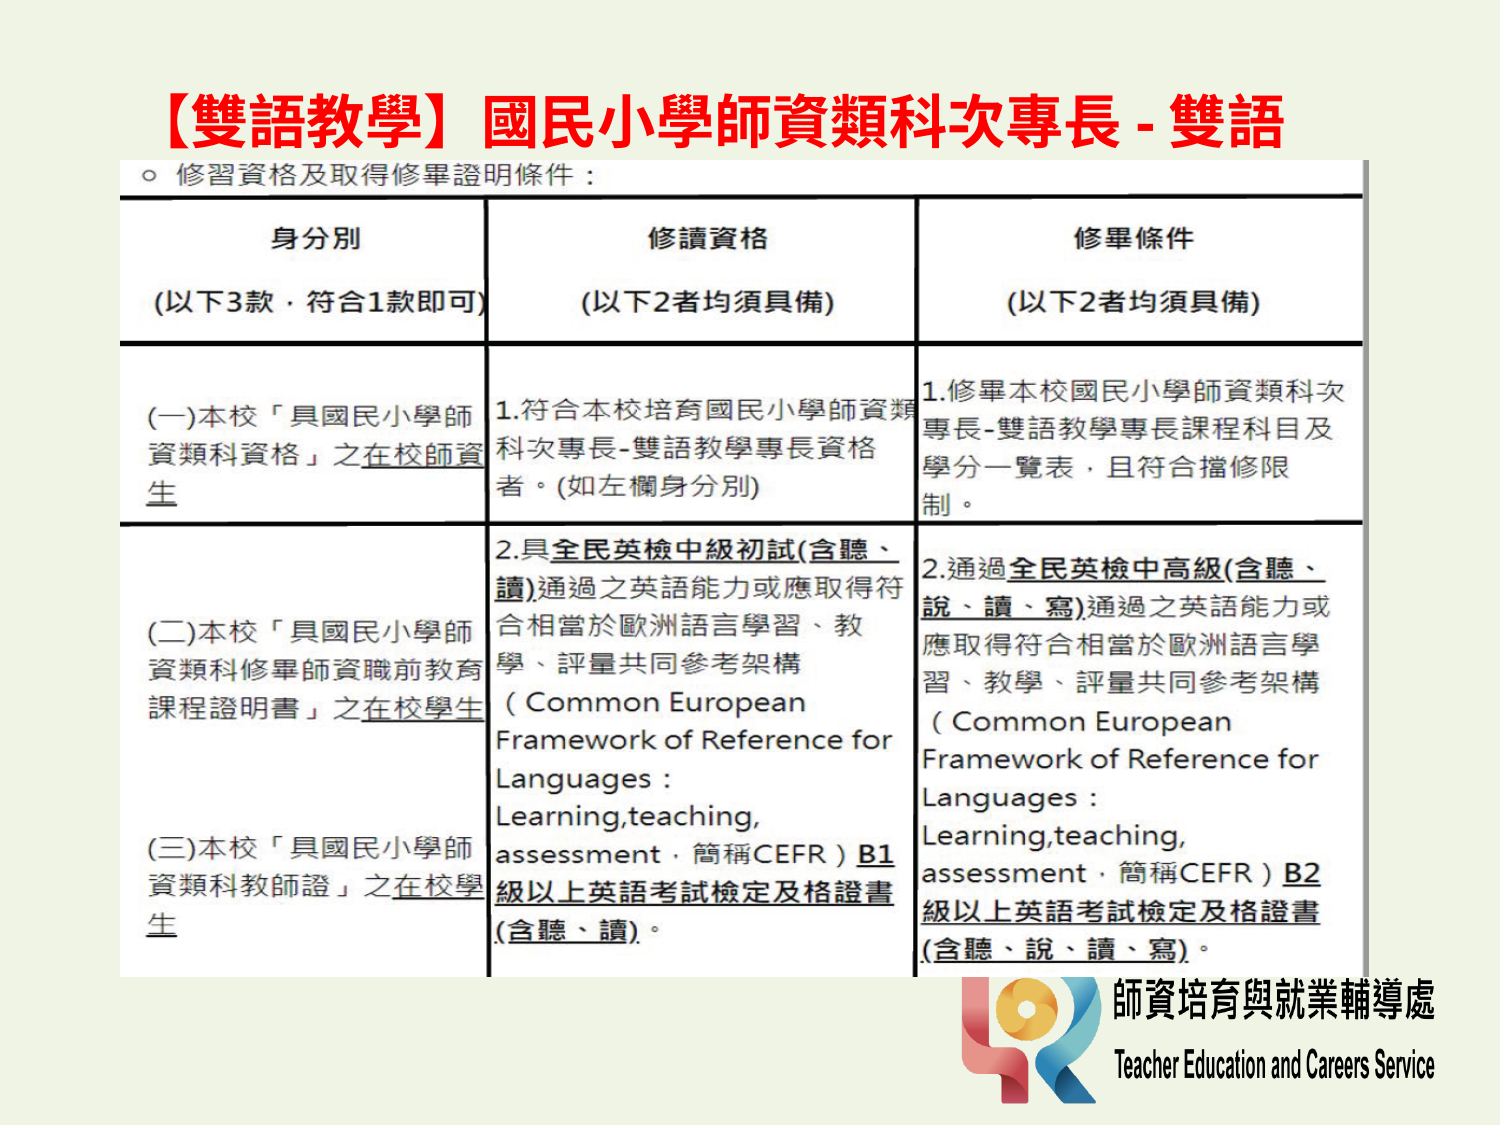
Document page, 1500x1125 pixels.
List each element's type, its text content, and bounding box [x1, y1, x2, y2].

picture [120, 160, 1436, 1125]
title 【雙語教學】國民小學師資類科次專長-雙語 [100, 54, 1318, 187]
